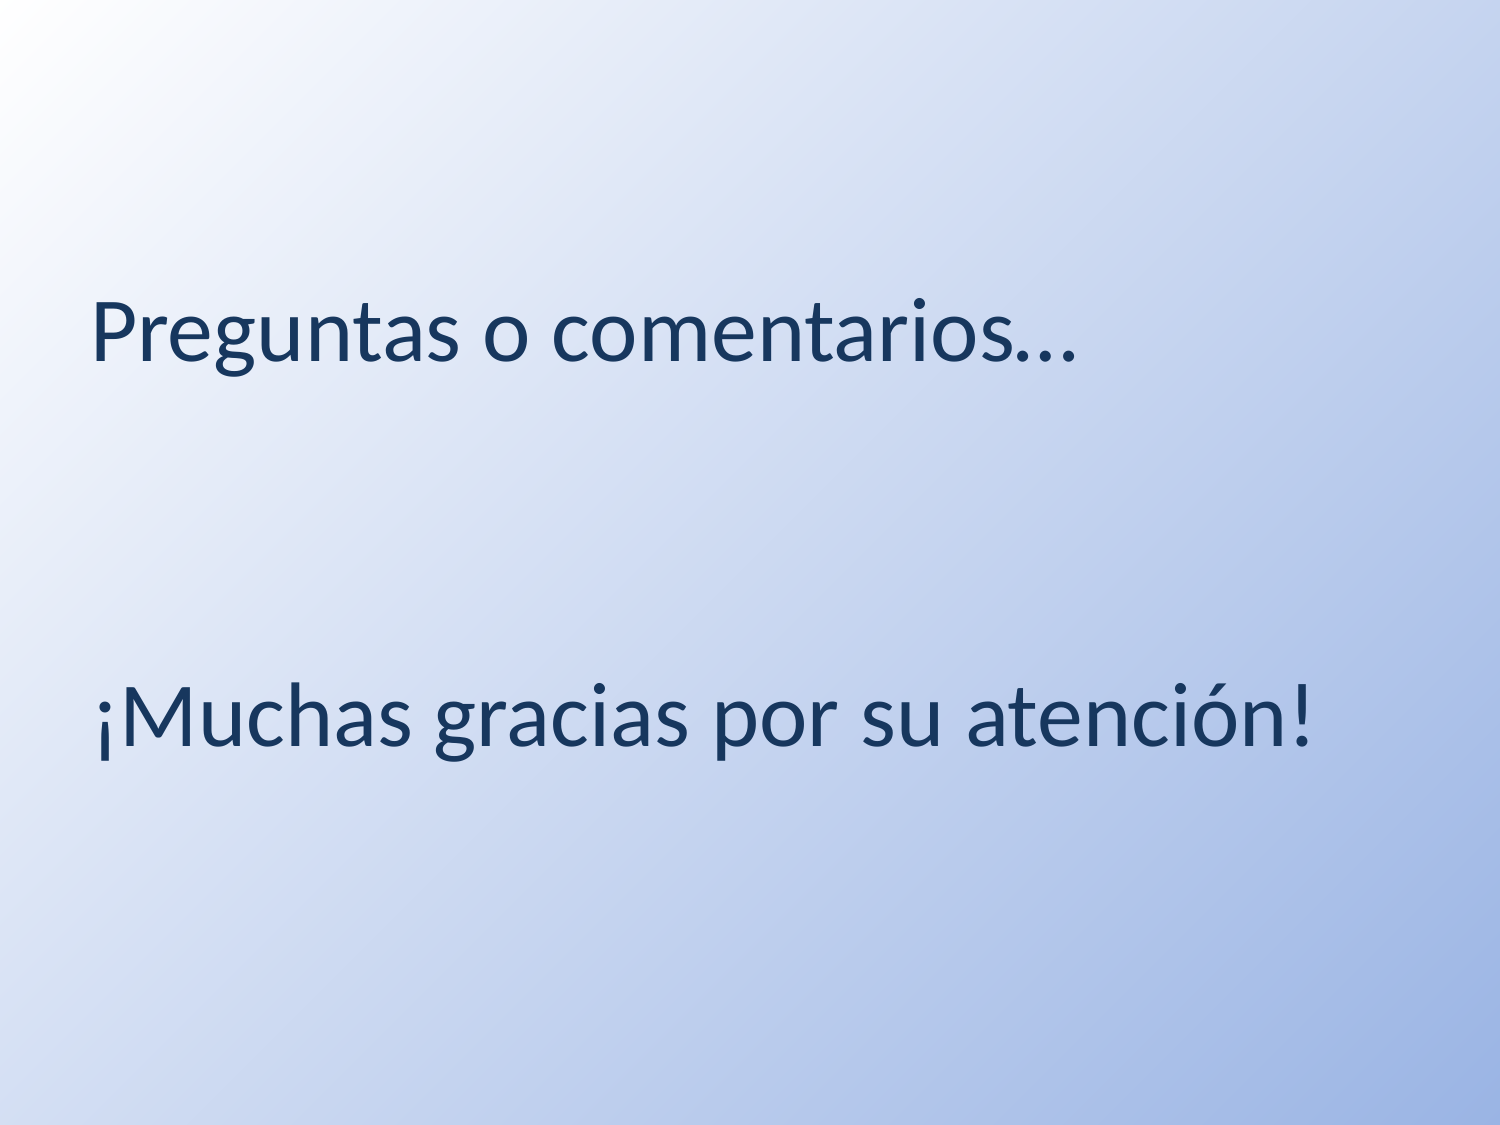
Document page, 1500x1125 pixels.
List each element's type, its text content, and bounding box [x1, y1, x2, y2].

list Preguntas o comentarios… ¡Muchas gracias por su atención! [75, 262, 1425, 1005]
